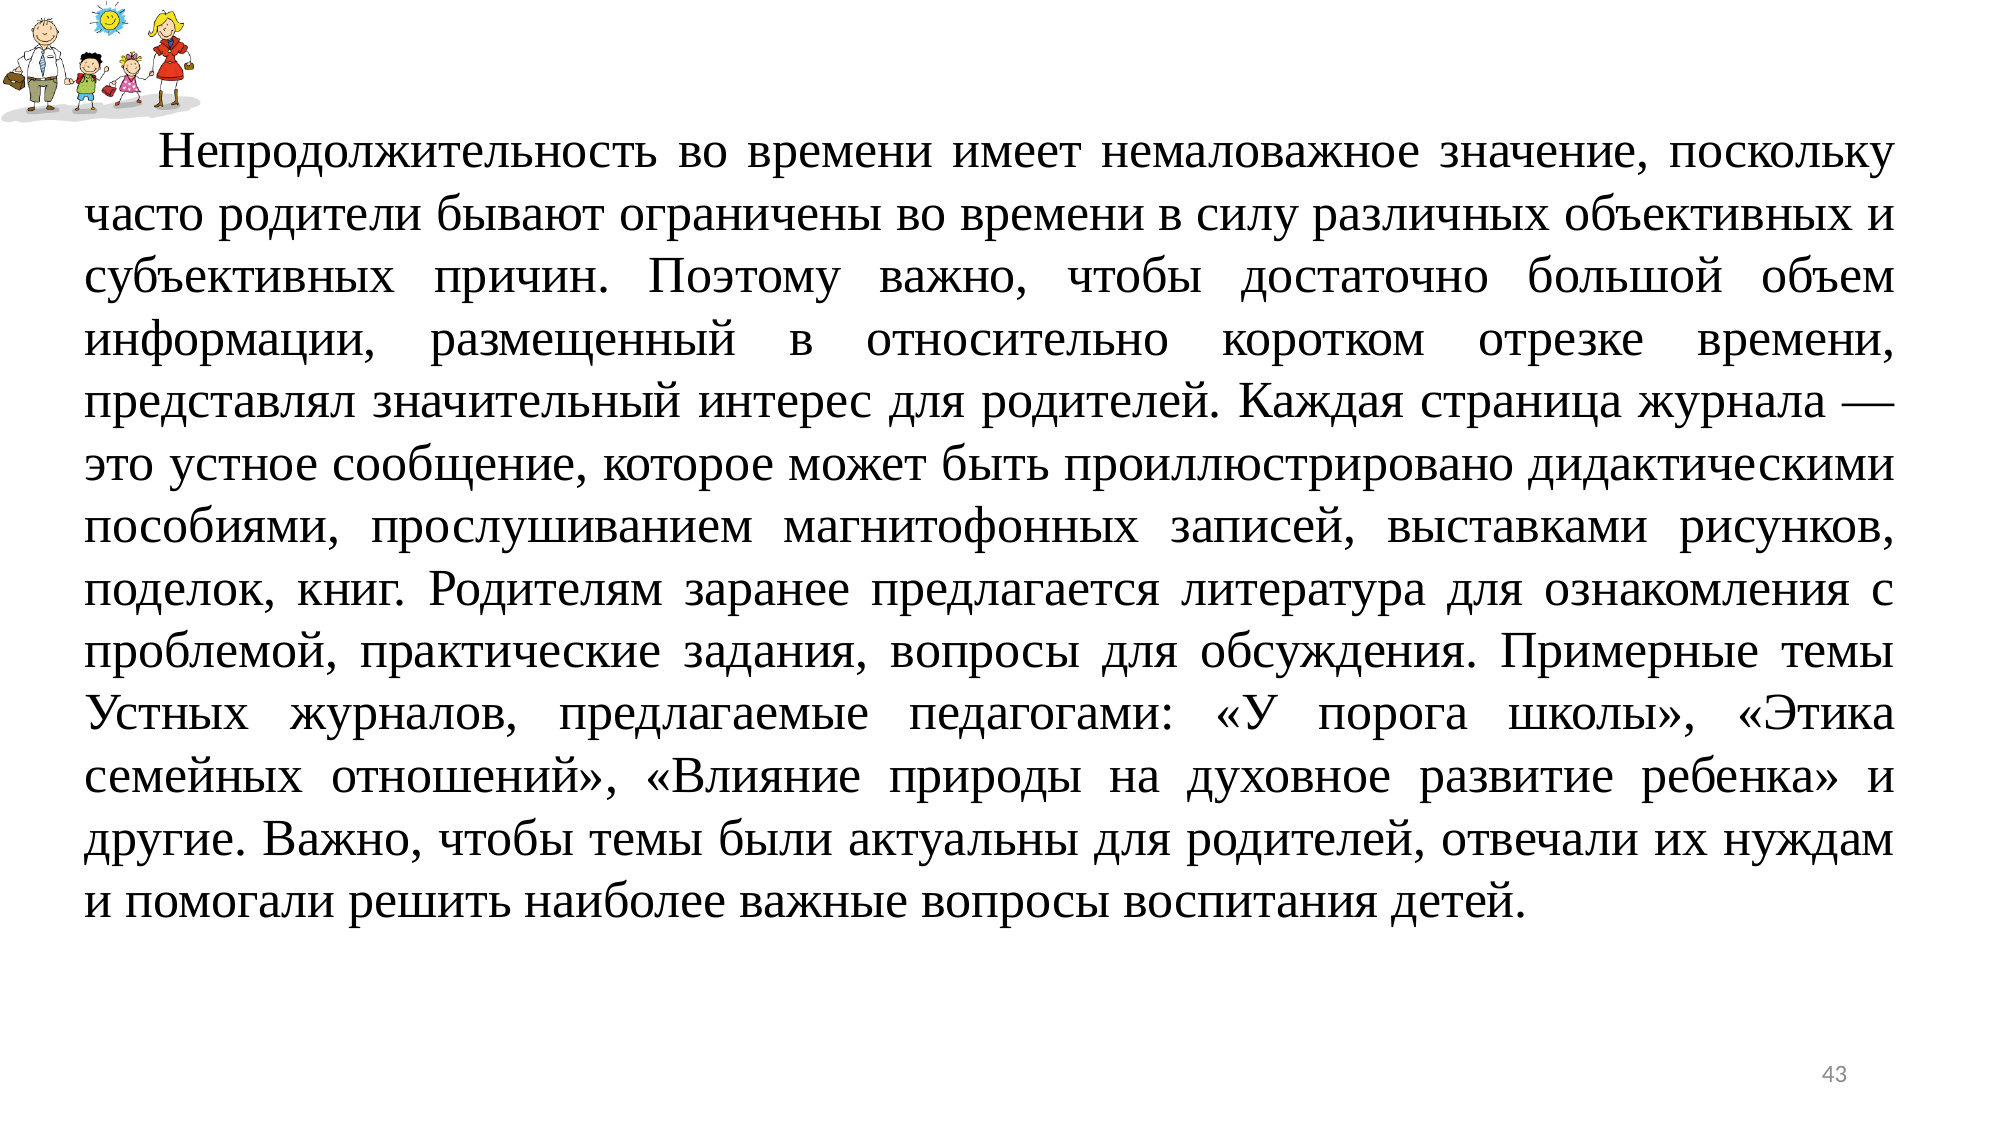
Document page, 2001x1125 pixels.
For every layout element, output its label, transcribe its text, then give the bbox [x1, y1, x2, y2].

text_box Непродолжительность во времени имеет немаловажное значение, поскольку часто родители бывают ограничены во времени в силу различных объективных и субъективных причин. Поэтому важно, чтобы достаточно большой объем информации, размещенный в относительно коротком отрезке времени, представлял значительный интерес для родителей. Каждая страница журнала — это устное сообщение, которое может быть проиллюстрировано дидактическими пособиями, прослушиванием магнитофонных записей, выставками рисунков, поделок, книг. Родителям заранее предлагается литература для ознакомления с проблемой, практические задания, вопросы для обсуждения. Примерные темы Устных журналов, предлагаемые педагогами: «У порога школы», «Этика семейных отношений», «Влияние природы на духовное развитие ребенка» и другие. Важно, чтобы темы были актуальны для родителей, отвечали их нуждам и помогали решить наиболее важные вопросы воспитания детей. [70, 108, 1912, 936]
picture [0, 0, 201, 123]
slide_number 43 [1412, 1042, 1863, 1103]
